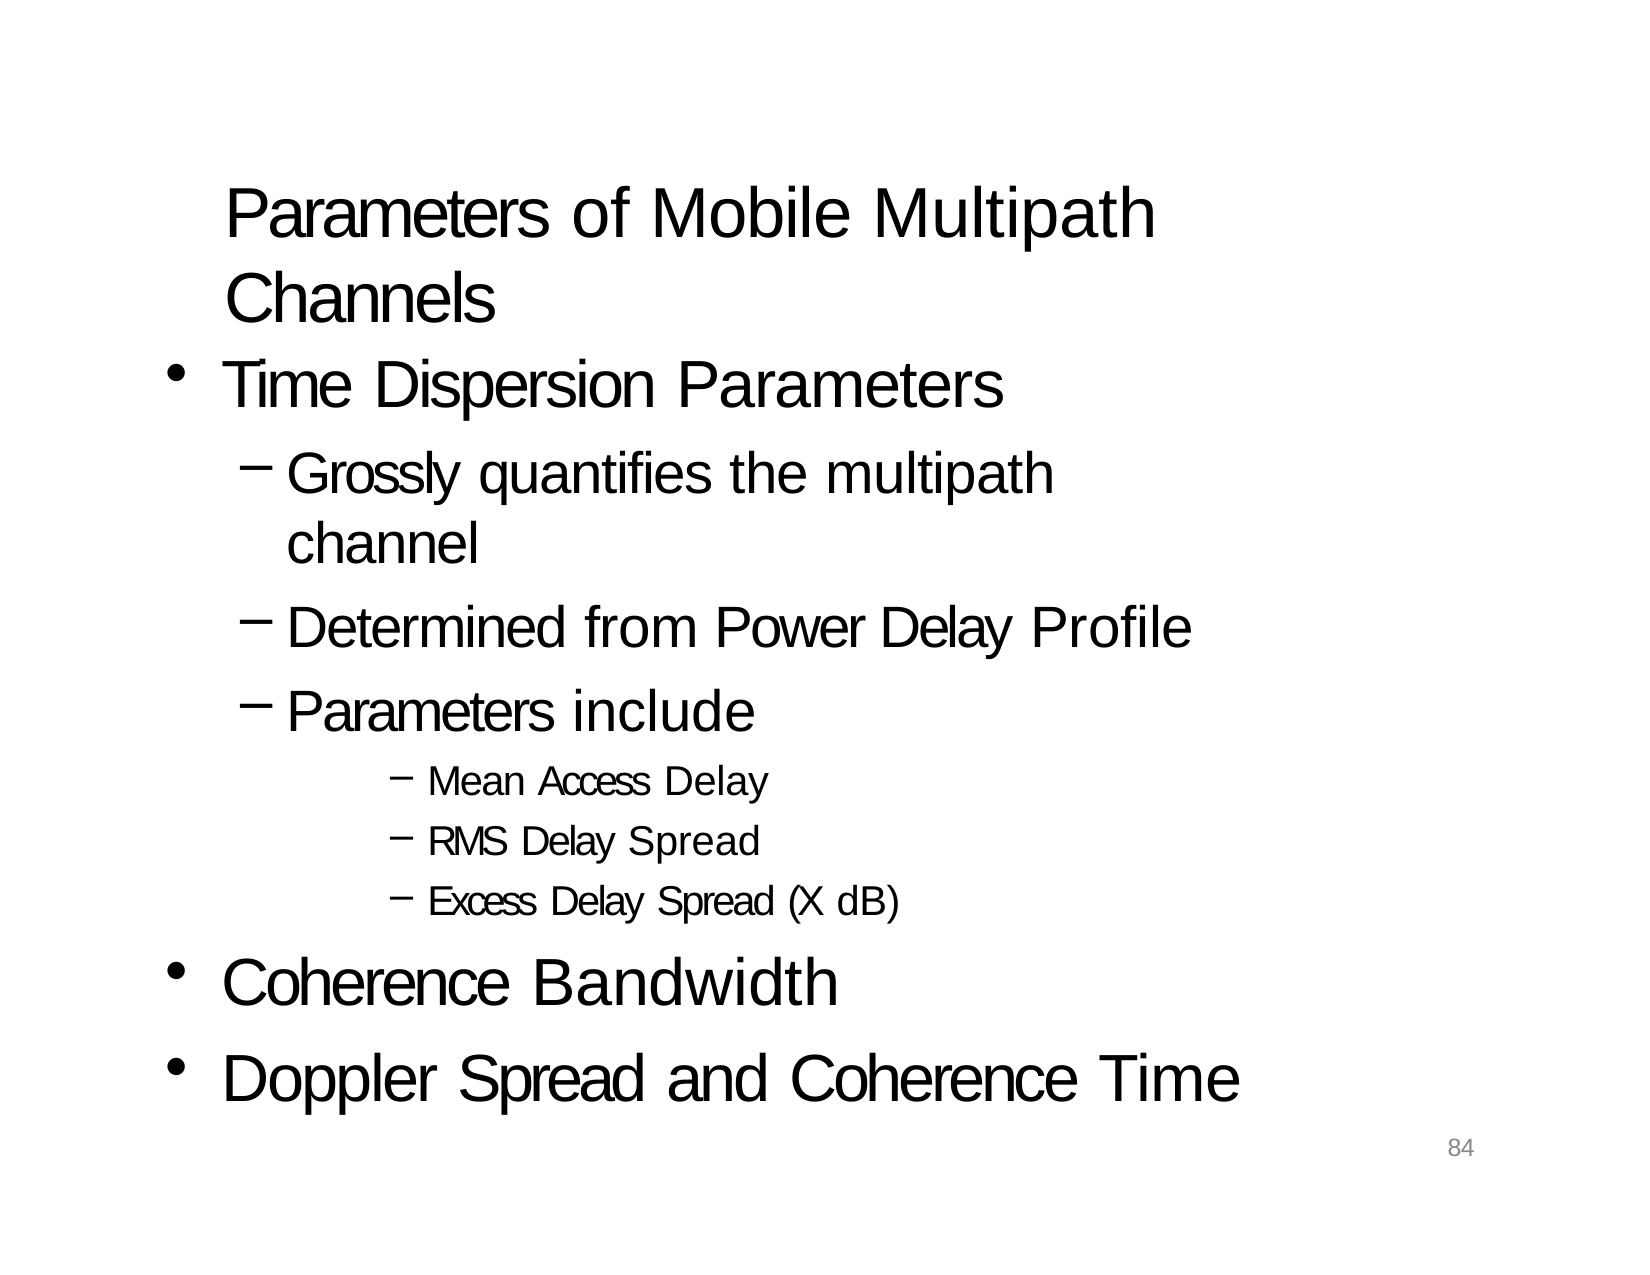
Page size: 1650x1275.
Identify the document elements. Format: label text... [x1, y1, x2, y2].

text_box Time Dispersion Parameters Grossly quantifies the multipath channel Determined from Power Delay Profile Parameters include Mean Access Delay RMS Delay Spread Excess Delay Spread (X dB) Coherence Bandwidth Doppler Spread and Coherence Time [162, 322, 1247, 1115]
slide_number 84 [1441, 1120, 1494, 1275]
title Parameters of Mobile Multipath Channels [222, 164, 1428, 381]
